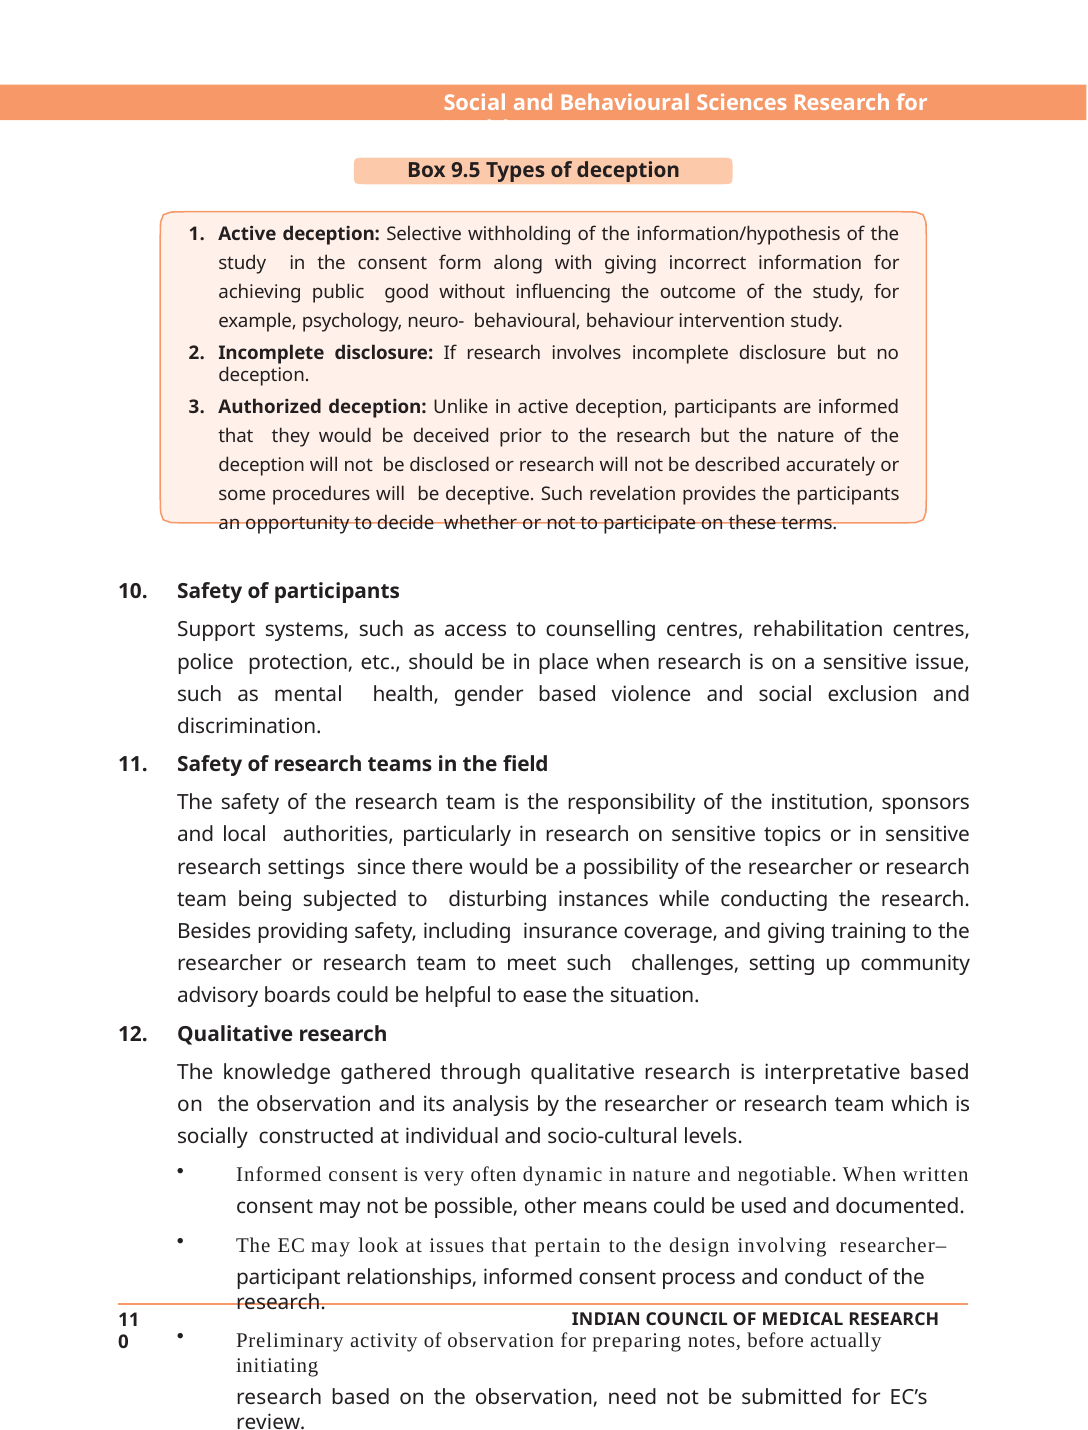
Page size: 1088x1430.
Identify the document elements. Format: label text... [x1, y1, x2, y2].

text_box Box 9.5 Types of deception Active deception: Selective withholding of the information/hypothesis of the study in the consent form along with giving incorrect information for achieving public good without influencing the outcome of the study, for example, psychology, neuro- behavioural, behaviour intervention study. Incomplete disclosure: If research involves incomplete disclosure but no deception. Authorized deception: Unlike in active deception, participants are informed that they would be deceived prior to the research but the nature of the deception will not be disclosed or research will not be described accurately or some procedures will be deceptive. Such revelation provides the participants an opportunity to decide whether or not to participate on these terms. Safety of participants Support systems, such as access to counselling centres, rehabilitation centres, police protection, etc., should be in place when research is on a sensitive issue, such as mental health, gender based violence and social exclusion and discrimination. Safety of research teams in the field The safety of the research team is the responsibility of the institution, sponsors and local authorities, particularly in research on sensitive topics or in sensitive research settings since there would be a possibility of the researcher or research team being subjected to disturbing instances while conducting the research. Besides providing safety, including insurance coverage, and giving training to the researcher or research team to meet such challenges, setting up community advisory boards could be helpful to ease the situation. Qualitative research The knowledge gathered through qualitative research is interpretative based on the observation and its analysis by the researcher or research team which is socially constructed at individual and socio-cultural levels. Informed consent is very often dynamic in nature and negotiable. When written consent may not be possible, other means could be used and documented. The EC may look at issues that pertain to the design involving researcher– participant relationships, informed consent process and conduct of the research. Preliminary activity of observation for preparing notes, before actually initiating research based on the observation, need not be submitted for EC’s review. [115, 154, 972, 1430]
text_box Social and Behavioural Sciences Research for Health [441, 86, 971, 141]
text_box [0, 84, 1087, 121]
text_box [159, 210, 928, 524]
